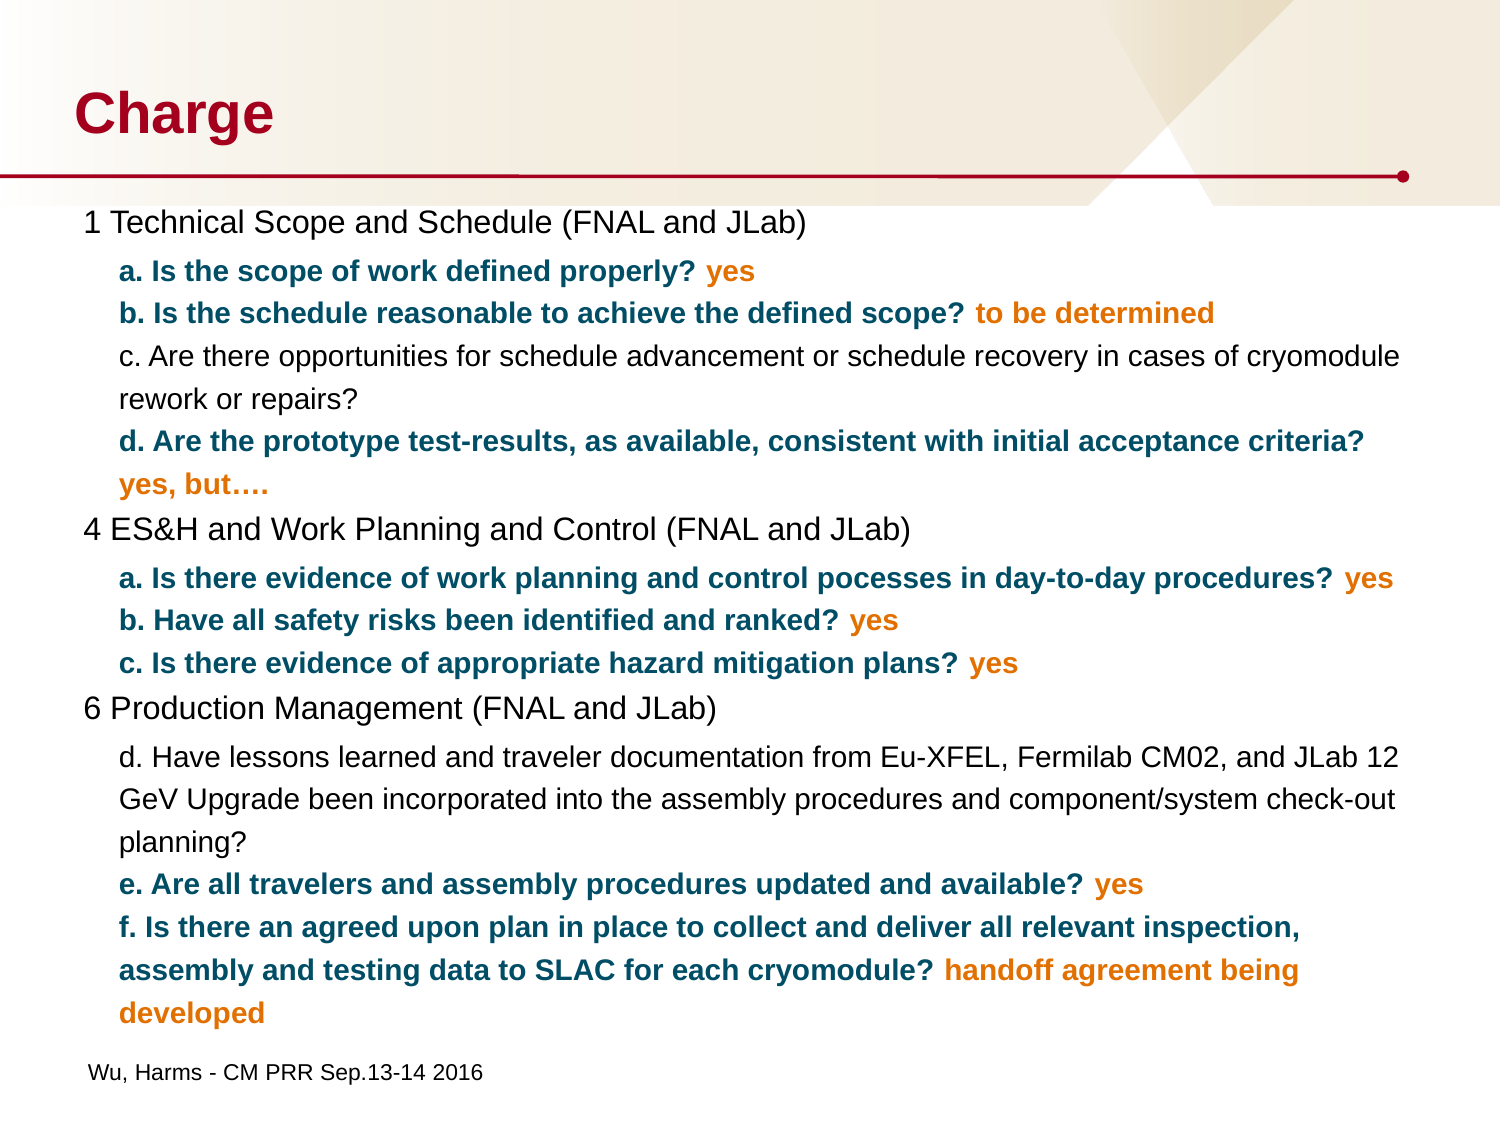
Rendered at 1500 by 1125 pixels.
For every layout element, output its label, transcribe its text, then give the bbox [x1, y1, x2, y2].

picture [0, 0, 1500, 206]
list 1 Technical Scope and Schedule (FNAL and JLab) a. Is the scope of work defined properly? yes b. Is the schedule reasonable to achieve the defined scope? to be determined c. Are there opportunities for schedule advancement or schedule recovery in cases of cryomodule rework or repairs? d. Are the prototype test-results, as available, consistent with initial acceptance criteria? yes, but…. 4 ES&H and Work Planning and Control (FNAL and JLab) a. Is there evidence of work planning and control pocesses in day-to-day procedures? yes b. Have all safety risks been identified and ranked? yes c. Is there evidence of appropriate hazard mitigation plans? yes 6 Production Management (FNAL and JLab) d. Have lessons learned and traveler documentation from Eu-XFEL, Fermilab CM02, and JLab 12 GeV Upgrade been incorporated into the assembly procedures and component/system check-out planning? e. Are all travelers and assembly procedures updated and available? yes f. Is there an agreed upon plan in place to collect and deliver all relevant inspection, assembly and testing data to SLAC for each cryomodule? handoff agreement being developed [83, 193, 1419, 1033]
footer Wu, Harms - CM PRR Sep.13-14 2016 [73, 1050, 750, 1102]
title Charge [74, 21, 1404, 145]
